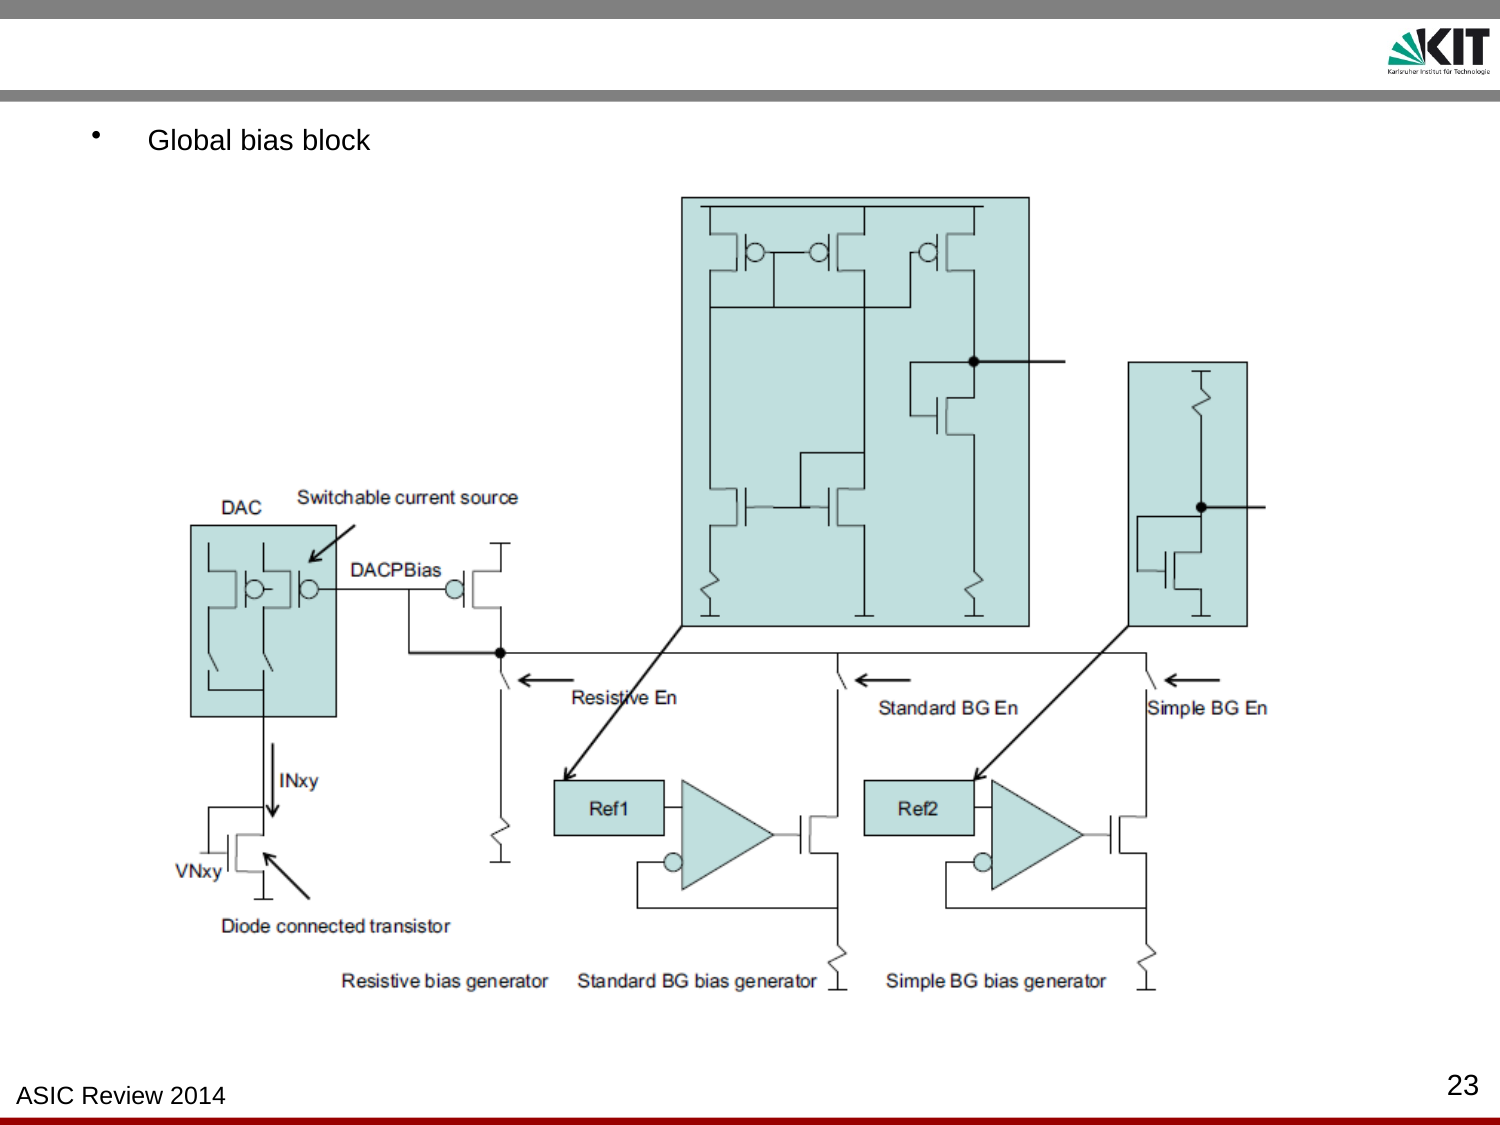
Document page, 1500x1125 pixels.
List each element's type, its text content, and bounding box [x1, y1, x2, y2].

slide_number 23 [1422, 1058, 1495, 1095]
picture [131, 163, 1306, 1008]
picture [1387, 28, 1490, 75]
text_box Global bias block [76, 113, 1427, 409]
